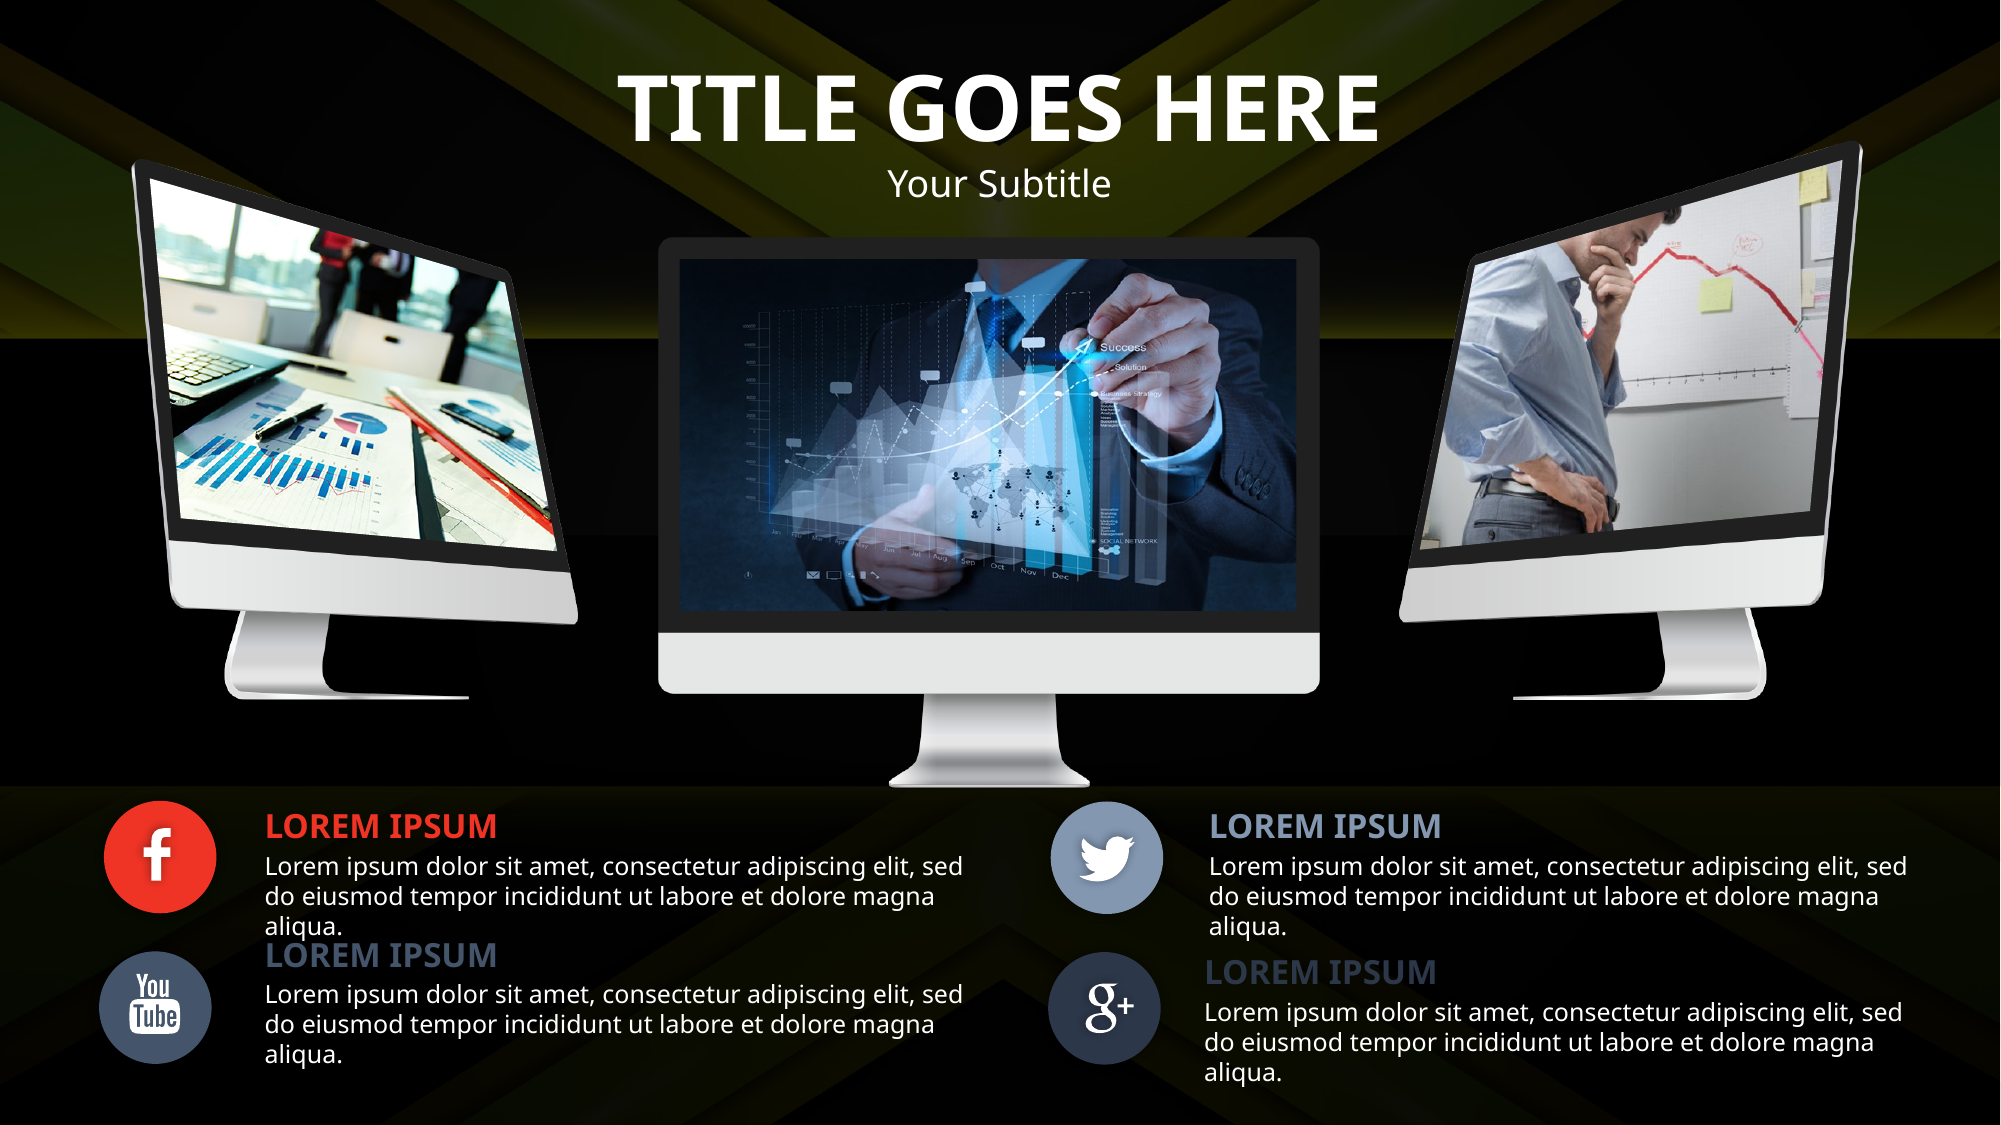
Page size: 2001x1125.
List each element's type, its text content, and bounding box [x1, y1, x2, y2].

text_box LOREM IPSUM Lorem ipsum dolor sit amet, consectetur adipiscing elit, sed do eiusmod tempor incididunt ut labore et dolore magna aliqua. [1194, 797, 1945, 948]
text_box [1048, 952, 1161, 1065]
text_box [99, 951, 212, 1064]
text_box [0, 534, 2000, 1125]
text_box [103, 800, 217, 914]
text_box LOREM IPSUM Lorem ipsum dolor sit amet, consectetur adipiscing elit, sed do eiusmod tempor incididunt ut labore et dolore magna aliqua. [249, 797, 1000, 926]
text_box LOREM IPSUM Lorem ipsum dolor sit amet, consectetur adipiscing elit, sed do eiusmod tempor incididunt ut labore et dolore magna aliqua. [1189, 943, 1940, 1094]
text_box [1050, 801, 1164, 914]
text_box LOREM IPSUM Lorem ipsum dolor sit amet, consectetur adipiscing elit, sed do eiusmod tempor incididunt ut labore et dolore magna aliqua. [249, 926, 1000, 1077]
picture [0, 0, 2001, 1125]
text_box TITLE GOES HERE Your Subtitle [548, 42, 1452, 212]
